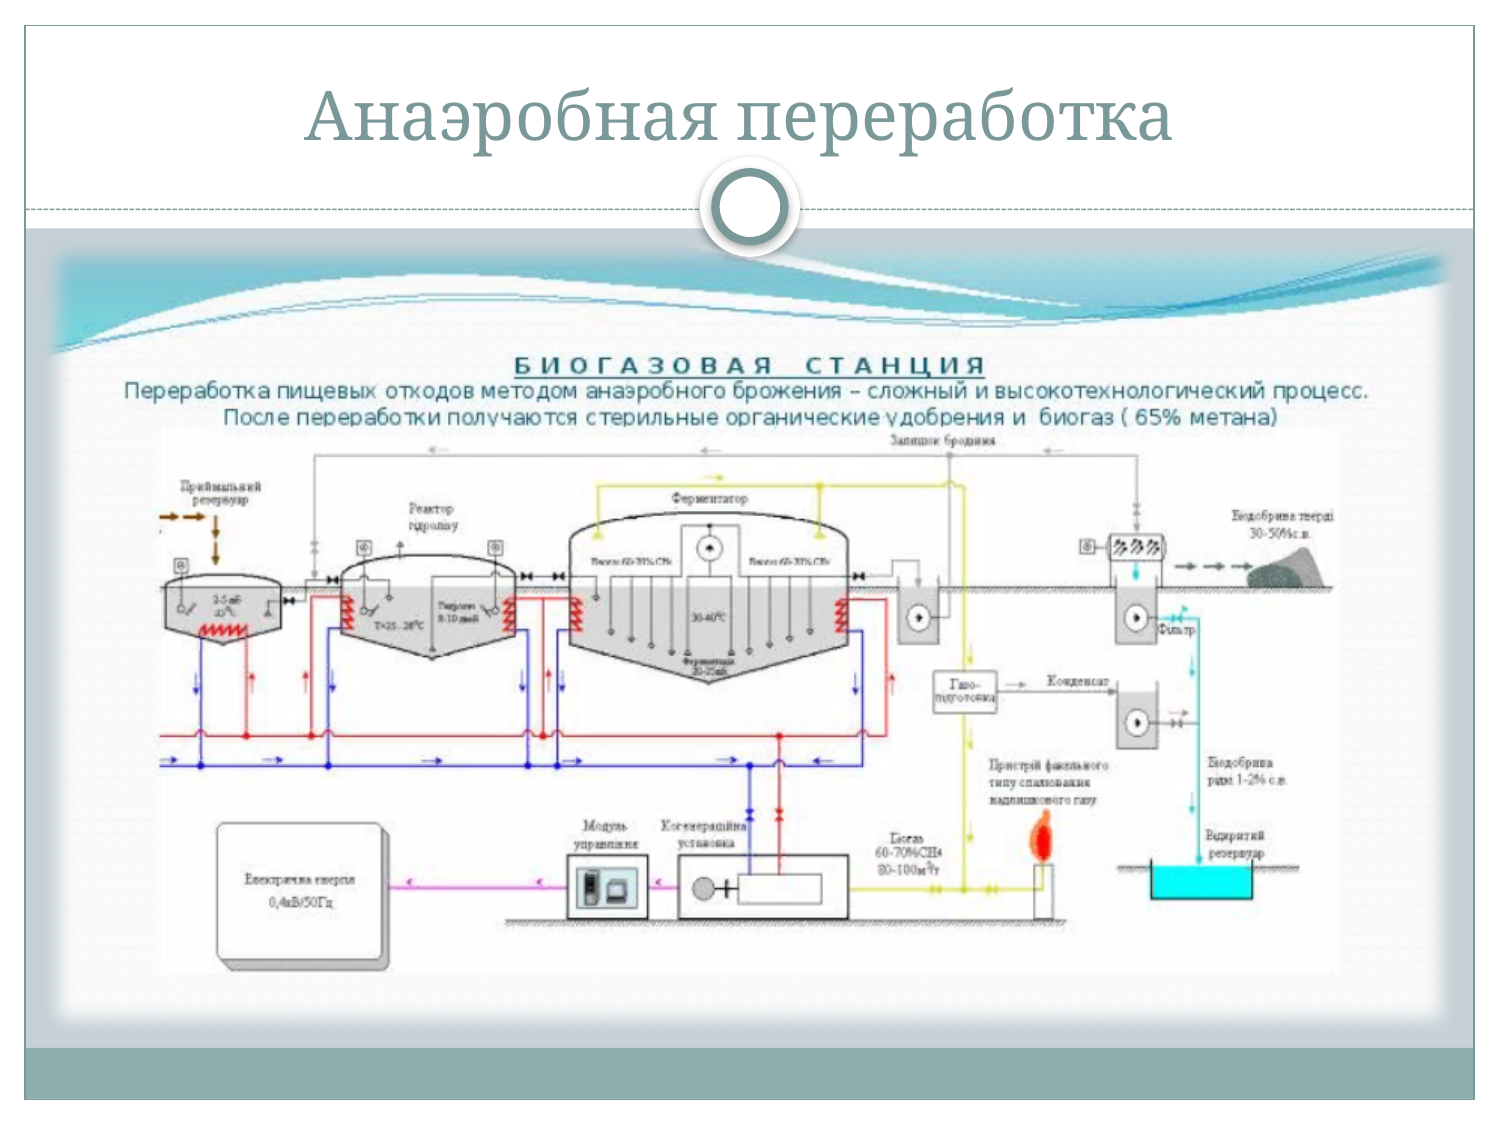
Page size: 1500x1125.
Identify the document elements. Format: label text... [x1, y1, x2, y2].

title Анаэробная переработка [49, 37, 1450, 162]
picture [41, 239, 1459, 1037]
